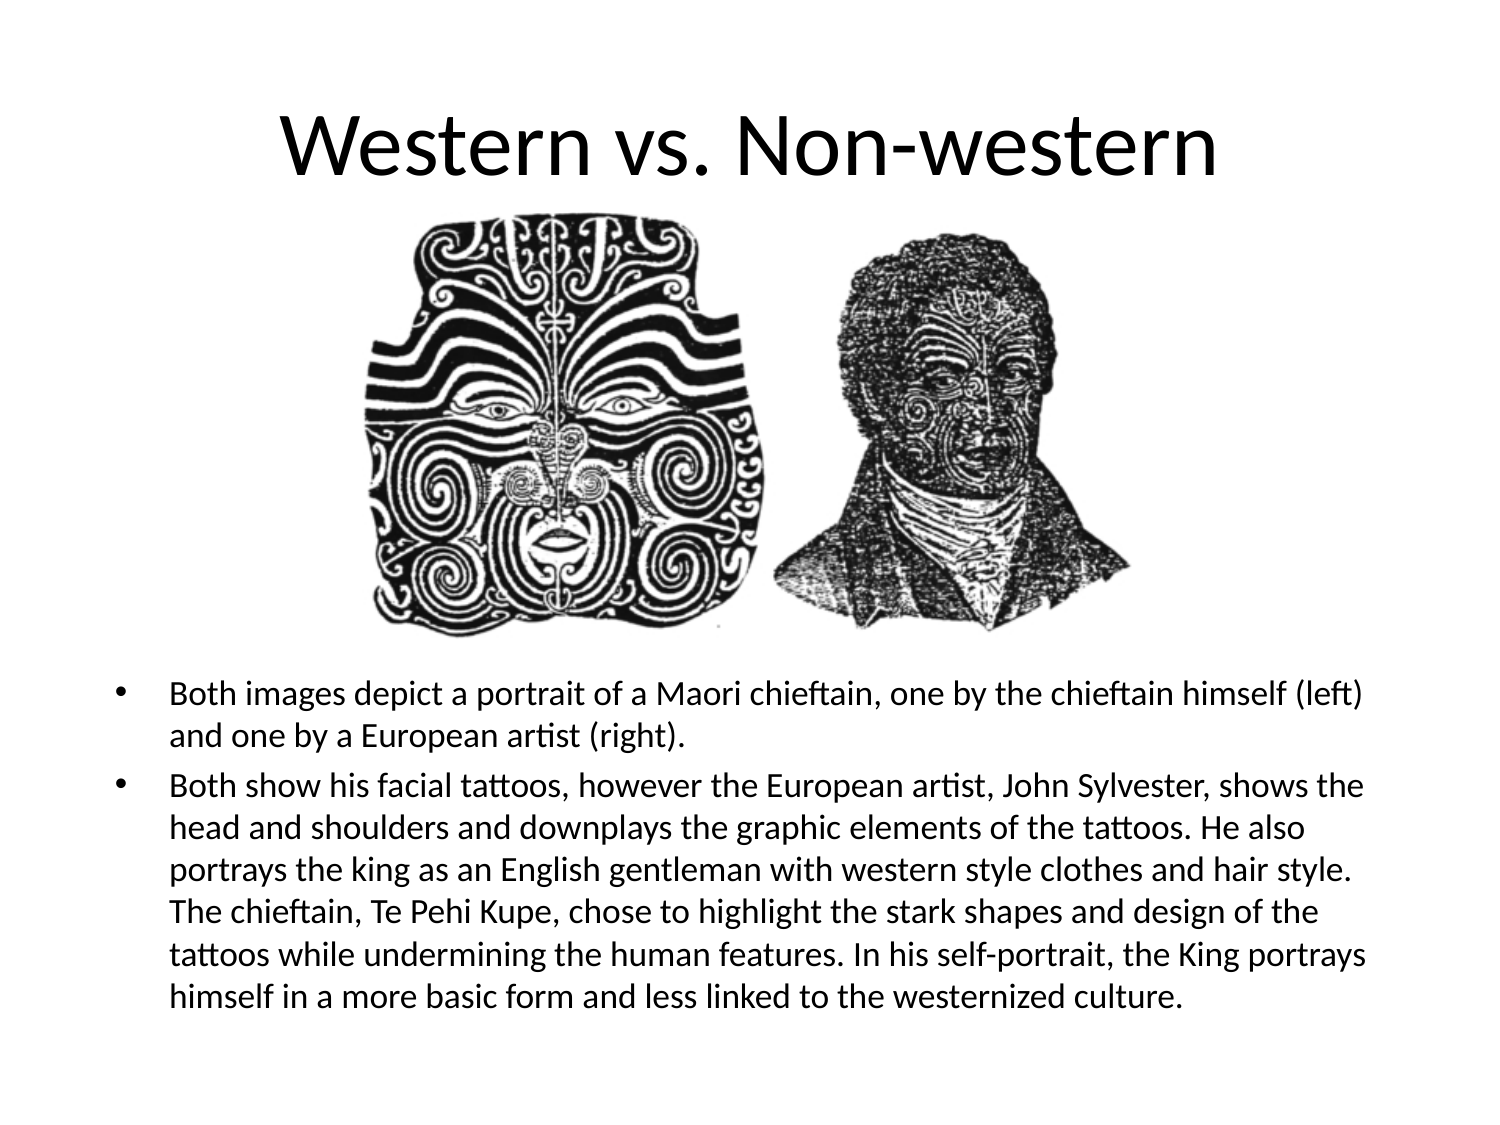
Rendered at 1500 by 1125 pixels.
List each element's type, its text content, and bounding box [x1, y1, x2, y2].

title Western vs. Non-western [75, 45, 1425, 233]
picture [362, 212, 1132, 640]
list Both images depict a portrait of a Maori chieftain, one by the chieftain himself (left) and one by a European artist (right). Both show his facial tattoos, however the European artist, John Sylvester, shows the head and shoulders and downplays the graphic elements of the tattoos. He also portrays the king as an English gentleman with western style clothes and hair style. The chieftain, Te Pehi Kupe, chose to highlight the stark shapes and design of the tattoos while undermining the human features. In his self-portrait, the King portrays himself in a more basic form and less linked to the westernized culture. [99, 662, 1400, 1025]
